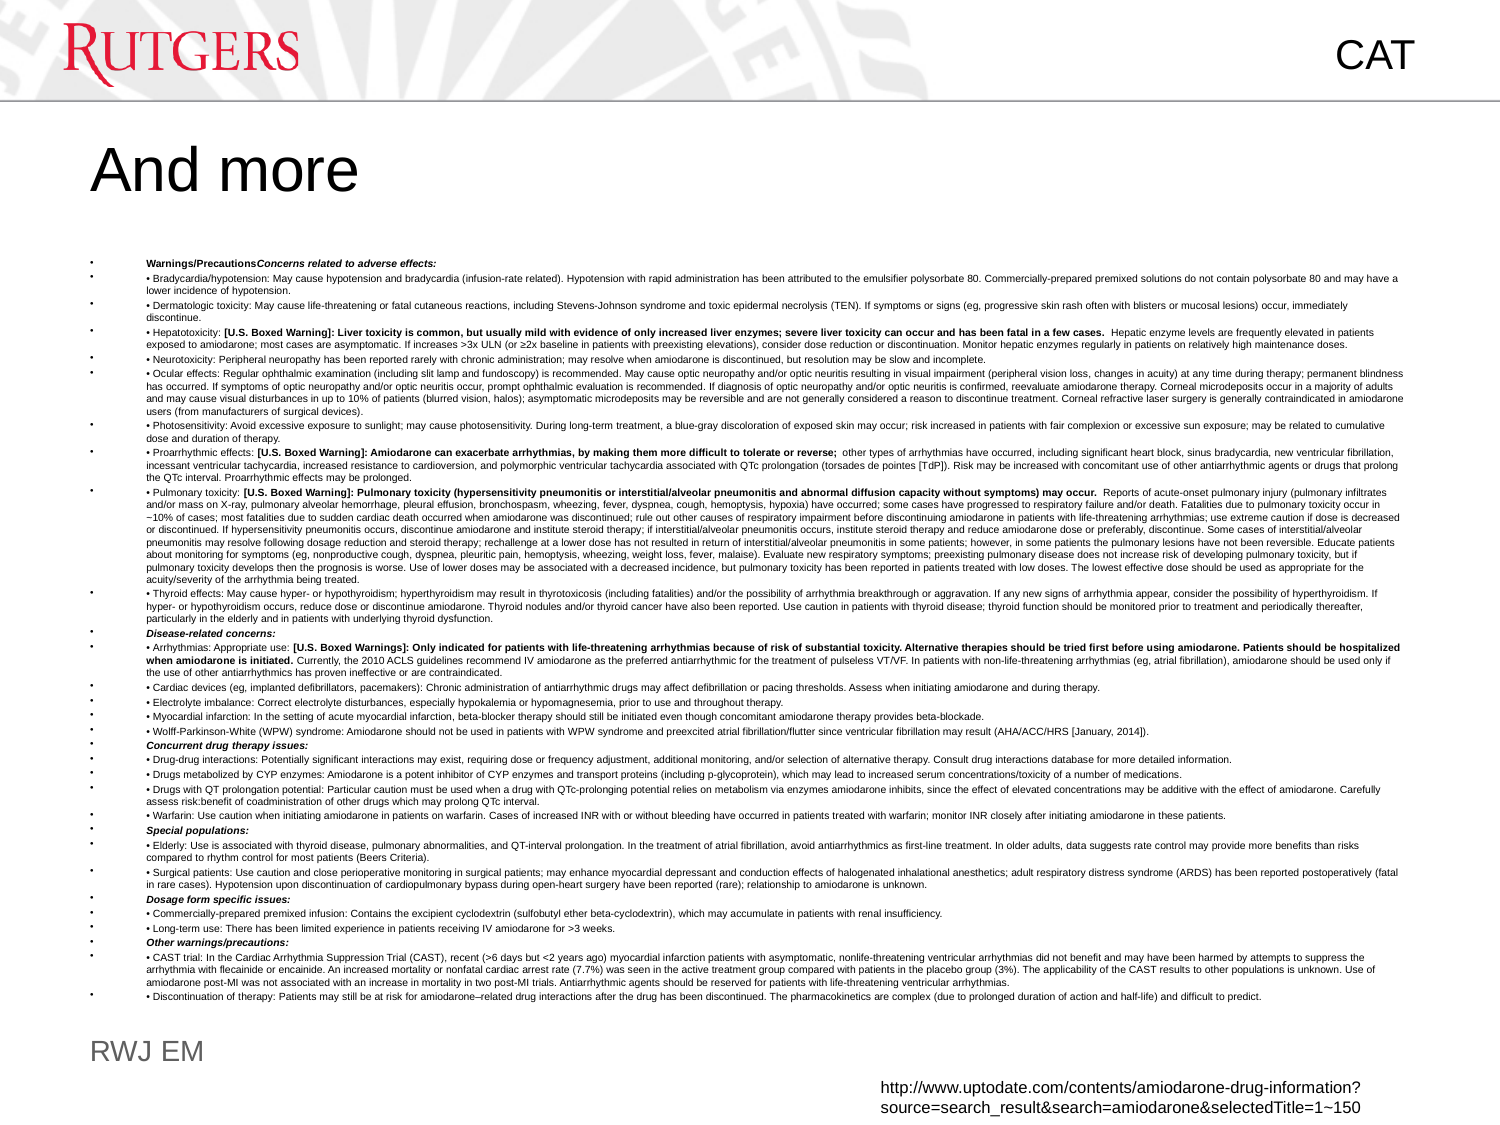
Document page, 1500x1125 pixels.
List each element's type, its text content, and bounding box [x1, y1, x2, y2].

picture [0, 0, 1500, 102]
list Warnings/PrecautionsConcerns related to adverse effects: • Bradycardia/hypotension: May cause hypotension and bradycardia (infusion-rate related). Hypotension with rapid administration has been attributed to the emulsifier polysorbate 80. Commercially-prepared premixed solutions do not contain polysorbate 80 and may have a lower incidence of hypotension. • Dermatologic toxicity: May cause life-threatening or fatal cutaneous reactions, including Stevens-Johnson syndrome and toxic epidermal necrolysis (TEN). If symptoms or signs (eg, progressive skin rash often with blisters or mucosal lesions) occur, immediately discontinue. • Hepatotoxicity: [U.S. Boxed Warning]: Liver toxicity is common, but usually mild with evidence of only increased liver enzymes; severe liver toxicity can occur and has been fatal in a few cases. Hepatic enzyme levels are frequently elevated in patients exposed to amiodarone; most cases are asymptomatic. If increases >3x ULN (or ≥2x baseline in patients with preexisting elevations), consider dose reduction or discontinuation. Monitor hepatic enzymes regularly in patients on relatively high maintenance doses. • Neurotoxicity: Peripheral neuropathy has been reported rarely with chronic administration; may resolve when amiodarone is discontinued, but resolution may be slow and incomplete. • Ocular effects: Regular ophthalmic examination (including slit lamp and fundoscopy) is recommended. May cause optic neuropathy and/or optic neuritis resulting in visual impairment (peripheral vision loss, changes in acuity) at any time during therapy; permanent blindness has occurred. If symptoms of optic neuropathy and/or optic neuritis occur, prompt ophthalmic evaluation is recommended. If diagnosis of optic neuropathy and/or optic neuritis is confirmed, reevaluate amiodarone therapy. Corneal microdeposits occur in a majority of adults and may cause visual disturbances in up to 10% of patients (blurred vision, halos); asymptomatic microdeposits may be reversible and are not generally considered a reason to discontinue treatment. Corneal refractive laser surgery is generally contraindicated in amiodarone users (from manufacturers of surgical devices). • Photosensitivity: Avoid excessive exposure to sunlight; may cause photosensitivity. During long-term treatment, a blue-gray discoloration of exposed skin may occur; risk increased in patients with fair complexion or excessive sun exposure; may be related to cumulative dose and duration of therapy. • Proarrhythmic effects: [U.S. Boxed Warning]: Amiodarone can exacerbate arrhythmias, by making them more difficult to tolerate or reverse; other types of arrhythmias have occurred, including significant heart block, sinus bradycardia, new ventricular fibrillation, incessant ventricular tachycardia, increased resistance to cardioversion, and polymorphic ventricular tachycardia associated with QTc prolongation (torsades de pointes [TdP]). Risk may be increased with concomitant use of other antiarrhythmic agents or drugs that prolong the QTc interval. Proarrhythmic effects may be prolonged. • Pulmonary toxicity: [U.S. Boxed Warning]: Pulmonary toxicity (hypersensitivity pneumonitis or interstitial/alveolar pneumonitis and abnormal diffusion capacity without symptoms) may occur. Reports of acute-onset pulmonary injury (pulmonary infiltrates and/or mass on X-ray, pulmonary alveolar hemorrhage, pleural effusion, bronchospasm, wheezing, fever, dyspnea, cough, hemoptysis, hypoxia) have occurred; some cases have progressed to respiratory failure and/or death. Fatalities due to pulmonary toxicity occur in ~10% of cases; most fatalities due to sudden cardiac death occurred when amiodarone was discontinued; rule out other causes of respiratory impairment before discontinuing amiodarone in patients with life-threatening arrhythmias; use extreme caution if dose is decreased or discontinued. If hypersensitivity pneumonitis occurs, discontinue amiodarone and institute steroid therapy; if interstitial/alveolar pneumonitis occurs, institute steroid therapy and reduce amiodarone dose or preferably, discontinue. Some cases of interstitial/alveolar pneumonitis may resolve following dosage reduction and steroid therapy; rechallenge at a lower dose has not resulted in return of interstitial/alveolar pneumonitis in some patients; however, in some patients the pulmonary lesions have not been reversible. Educate patients about monitoring for symptoms (eg, nonproductive cough, dyspnea, pleuritic pain, hemoptysis, wheezing, weight loss, fever, malaise). Evaluate new respiratory symptoms; preexisting pulmonary disease does not increase risk of developing pulmonary toxicity, but if pulmonary toxicity develops then the prognosis is worse. Use of lower doses may be associated with a decreased incidence, but pulmonary toxicity has been reported in patients treated with low doses. The lowest effective dose should be used as appropriate for the acuity/severity of the arrhythmia being treated. • Thyroid effects: May cause hyper- or hypothyroidism; hyperthyroidism may result in thyrotoxicosis (including fatalities) and/or the possibility of arrhythmia breakthrough or aggravation. If any new signs of arrhythmia appear, consider the possibility of hyperthyroidism. If hyper- or hypothyroidism occurs, reduce dose or discontinue amiodarone. Thyroid nodules and/or thyroid cancer have also been reported. Use caution in patients with thyroid disease; thyroid function should be monitored prior to treatment and periodically thereafter, particularly in the elderly and in patients with underlying thyroid dysfunction. Disease-related concerns: • Arrhythmias: Appropriate use: [U.S. Boxed Warnings]: Only indicated for patients with life-threatening arrhythmias because of risk of substantial toxicity. Alternative therapies should be tried first before using amiodarone. Patients should be hospitalized when amiodarone is initiated. Currently, the 2010 ACLS guidelines recommend IV amiodarone as the preferred antiarrhythmic for the treatment of pulseless VT/VF. In patients with non-life-threatening arrhythmias (eg, atrial fibrillation), amiodarone should be used only if the use of other antiarrhythmics has proven ineffective or are contraindicated. • Cardiac devices (eg, implanted defibrillators, pacemakers): Chronic administration of antiarrhythmic drugs may affect defibrillation or pacing thresholds. Assess when initiating amiodarone and during therapy. • Electrolyte imbalance: Correct electrolyte disturbances, especially hypokalemia or hypomagnesemia, prior to use and throughout therapy. • Myocardial infarction: In the setting of acute myocardial infarction, beta-blocker therapy should still be initiated even though concomitant amiodarone therapy provides beta-blockade. • Wolff-Parkinson-White (WPW) syndrome: Amiodarone should not be used in patients with WPW syndrome and preexcited atrial fibrillation/flutter since ventricular fibrillation may result (AHA/ACC/HRS [January, 2014]). Concurrent drug therapy issues: • Drug-drug interactions: Potentially significant interactions may exist, requiring dose or frequency adjustment, additional monitoring, and/or selection of alternative therapy. Consult drug interactions database for more detailed information. • Drugs metabolized by CYP enzymes: Amiodarone is a potent inhibitor of CYP enzymes and transport proteins (including p-glycoprotein), which may lead to increased serum concentrations/toxicity of a number of medications. • Drugs with QT prolongation potential: Particular caution must be used when a drug with QTc-prolonging potential relies on metabolism via enzymes amiodarone inhibits, since the effect of elevated concentrations may be additive with the effect of amiodarone. Carefully assess risk:benefit of coadministration of other drugs which may prolong QTc interval. • Warfarin: Use caution when initiating amiodarone in patients on warfarin. Cases of increased INR with or without bleeding have occurred in patients treated with warfarin; monitor INR closely after initiating amiodarone in these patients. Special populations: • Elderly: Use is associated with thyroid disease, pulmonary abnormalities, and QT-interval prolongation. In the treatment of atrial fibrillation, avoid antiarrhythmics as first-line treatment. In older adults, data suggests rate control may provide more benefits than risks compared to rhythm control for most patients (Beers Criteria). • Surgical patients: Use caution and close perioperative monitoring in surgical patients; may enhance myocardial depressant and conduction effects of halogenated inhalational anesthetics; adult respiratory distress syndrome (ARDS) has been reported postoperatively (fatal in rare cases). Hypotension upon discontinuation of cardiopulmonary bypass during open-heart surgery have been reported (rare); relationship to amiodarone is unknown. Dosage form specific issues: • Commercially-prepared premixed infusion: Contains the excipient cyclodextrin (sulfobutyl ether beta-cyclodextrin), which may accumulate in patients with renal insufficiency. • Long-term use: There has been limited experience in patients receiving IV amiodarone for >3 weeks. Other warnings/precautions: • CAST trial: In the Cardiac Arrhythmia Suppression Trial (CAST), recent (>6 days but <2 years ago) myocardial infarction patients with asymptomatic, nonlife-threatening ventricular arrhythmias did not benefit and may have been harmed by attempts to suppress the arrhythmia with flecainide or encainide. An increased mortality or nonfatal cardiac arrest rate (7.7%) was seen in the active treatment group compared with patients in the placebo group (3%). The applicability of the CAST results to other populations is unknown. Use of amiodarone post-MI was not associated with an increase in mortality in two post-MI trials. Antiarrhythmic agents should be reserved for patients with life-threatening ventricular arrhythmias. • Discontinuation of therapy: Patients may still be at risk for amiodarone–related drug interactions after the drug has been discontinued. The pharmacokinetics are complex (due to prolonged duration of action and half-life) and difficult to predict. [75, 249, 1425, 994]
text_box http://www.uptodate.com/contents/amiodarone-drug-information?source=search_result&search=amiodarone&selectedTitle=1~150 [865, 1069, 1500, 1125]
title And more [75, 99, 1425, 233]
